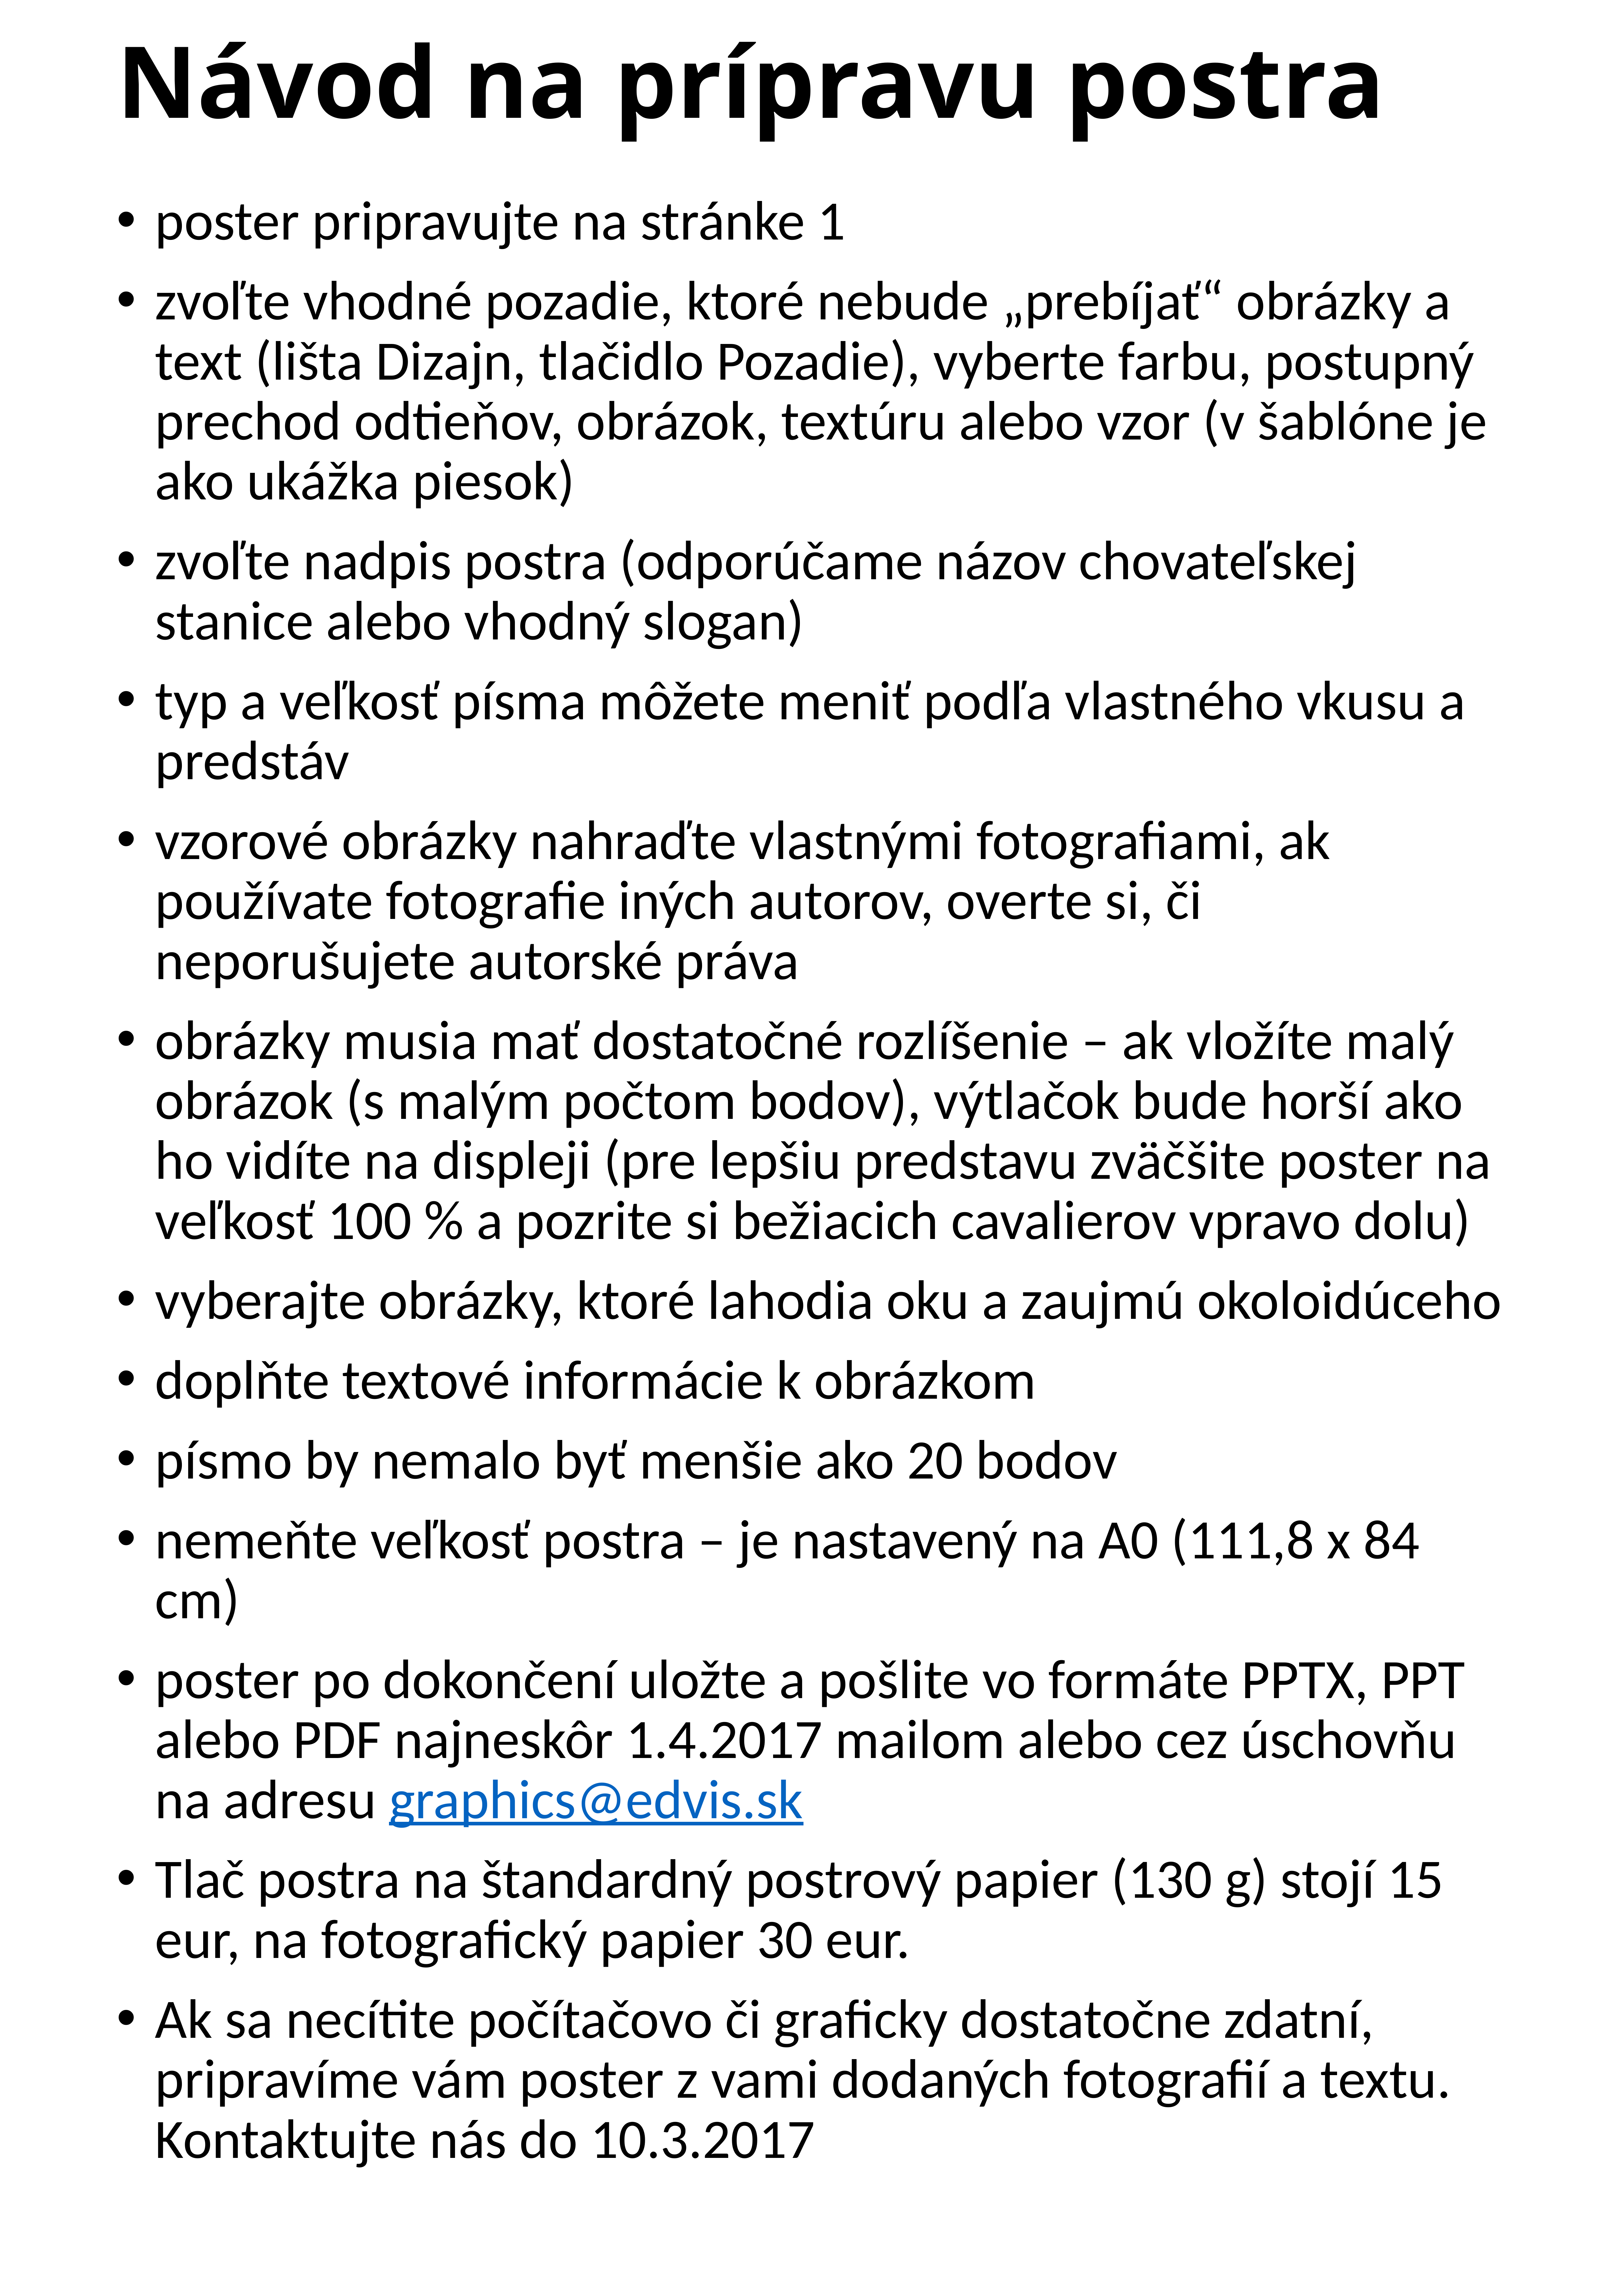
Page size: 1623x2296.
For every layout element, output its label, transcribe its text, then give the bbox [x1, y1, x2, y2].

title Návod na prípravu postra [112, 24, 1511, 147]
list poster pripravujte na stránke 1 zvoľte vhodné pozadie, ktoré nebude „prebíjať“ obrázky a text (lišta Dizajn, tlačidlo Pozadie), vyberte farbu, postupný prechod odtieňov, obrázok, textúru alebo vzor (v šablóne je ako ukážka piesok) zvoľte nadpis postra (odporúčame názov chovateľskej stanice alebo vhodný slogan) typ a veľkosť písma môžete meniť podľa vlastného vkusu a predstáv vzorové obrázky nahraďte vlastnými fotografiami, ak používate fotografie iných autorov, overte si, či neporušujete autorské práva obrázky musia mať dostatočné rozlíšenie – ak vložíte malý obrázok (s malým počtom bodov), výtlačok bude horší ako ho vidíte na displeji (pre lepšiu predstavu zväčšite poster na veľkosť 100 % a pozrite si bežiacich cavalierov vpravo dolu) vyberajte obrázky, ktoré lahodia oku a zaujmú okoloidúceho doplňte textové informácie k obrázkom písmo by nemalo byť menšie ako 20 bodov nemeňte veľkosť postra – je nastavený na A0 (111,8 x 84 cm) poster po dokončení uložte a pošlite vo formáte PPTX, PPT alebo PDF najneskôr 1.4.2017 mailom alebo cez úschovňu na adresu graphics@edvis.sk Tlač postra na štandardný postrový papier (130 g) stojí 15 eur, na fotografický papier 30 eur. Ak sa necítite počítačovo či graficky dostatočne zdatní, pripravíme vám poster z vami dodaných fotografií a textu. Kontaktujte nás do 10.3.2017 [112, 189, 1511, 2243]
